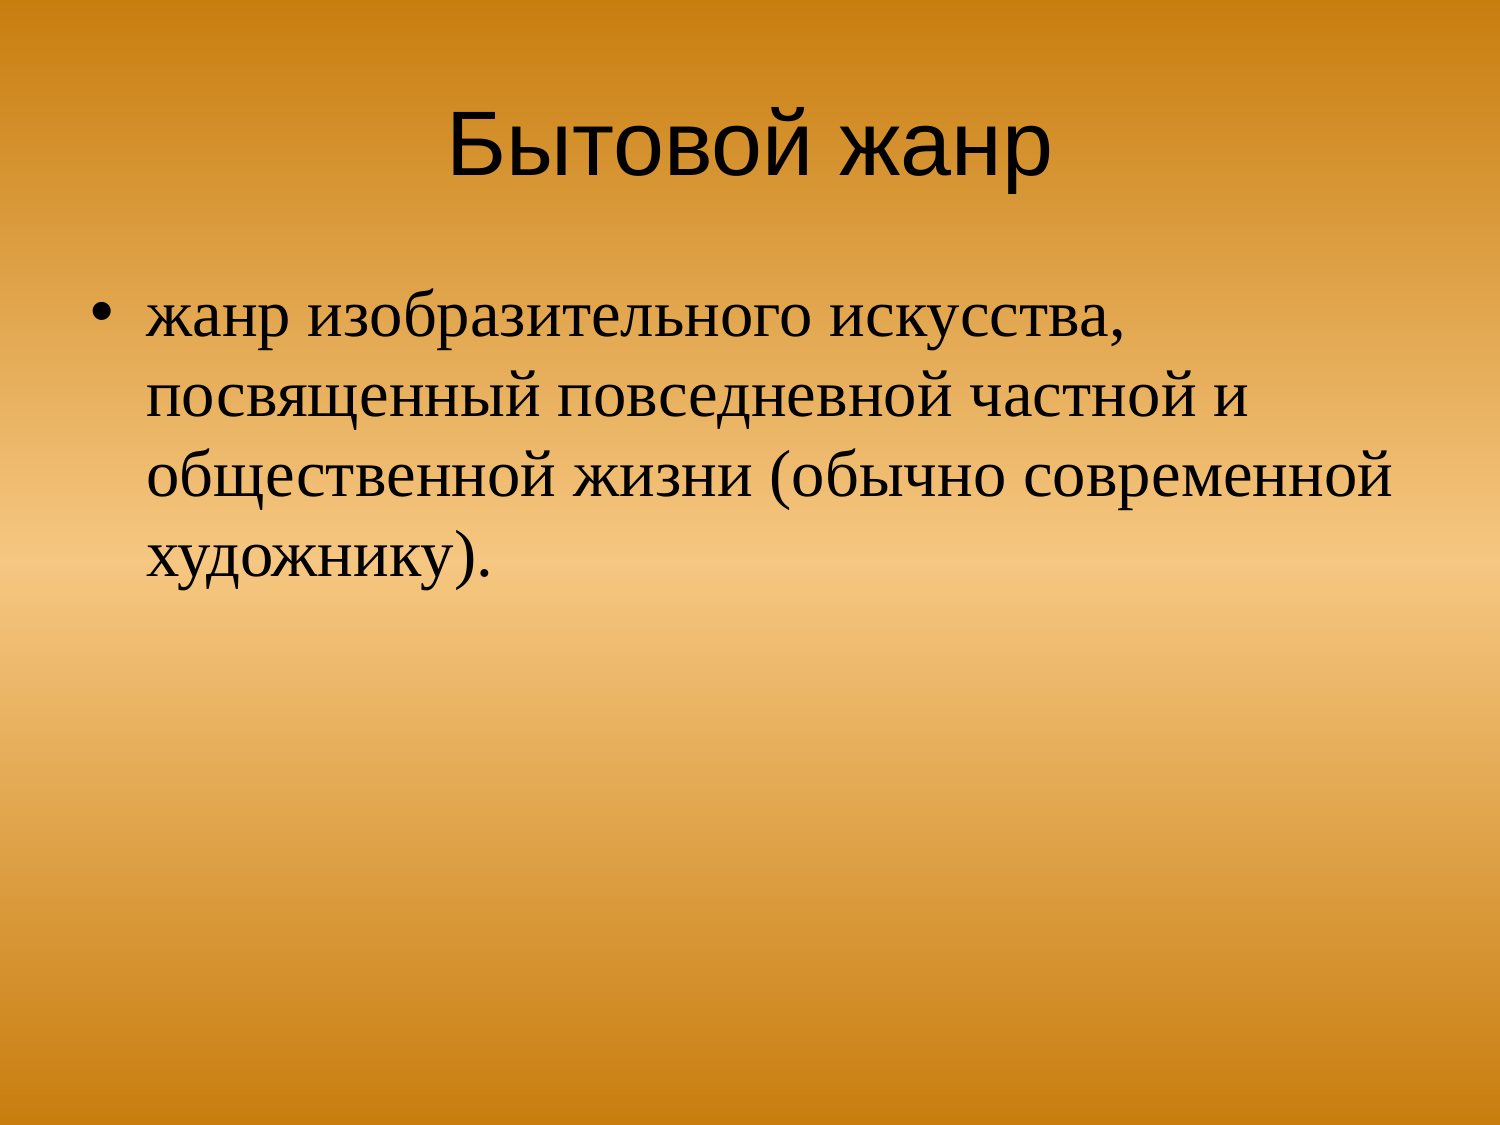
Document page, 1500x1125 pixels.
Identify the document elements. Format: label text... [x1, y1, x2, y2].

title Бытовой жанр [75, 45, 1425, 233]
list жанр изобразительного искусства, посвященный повседневной частной и общественной жизни (обычно современной художнику). [75, 262, 1425, 1005]
